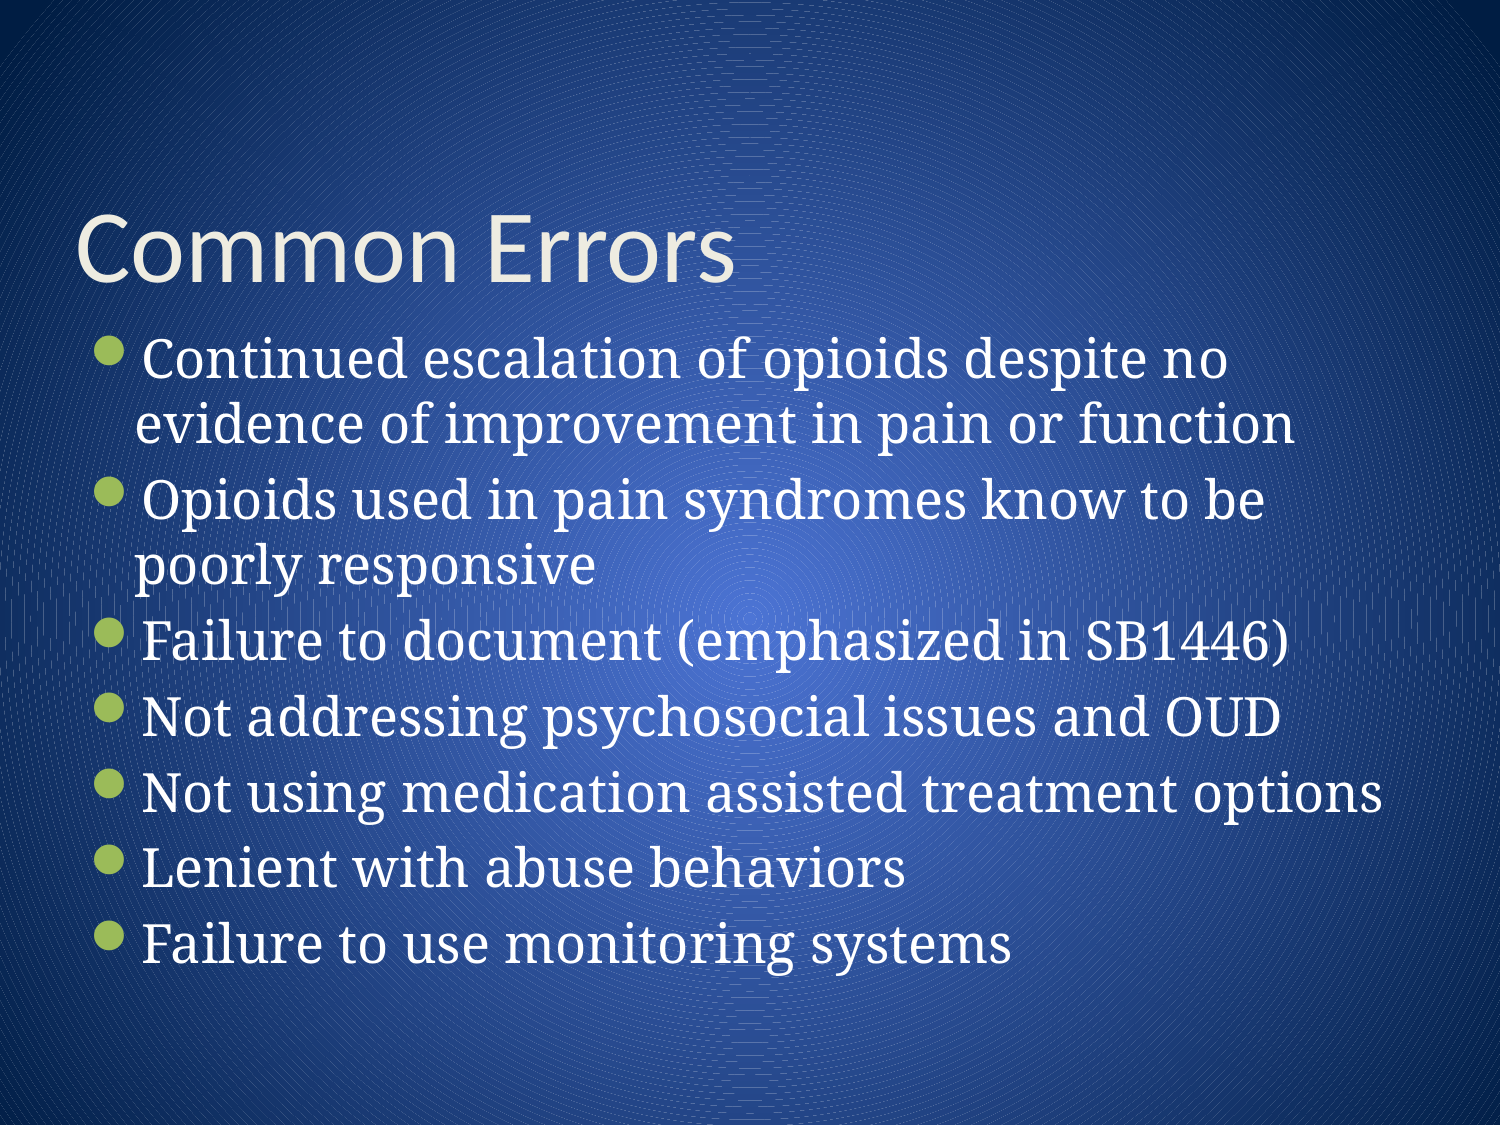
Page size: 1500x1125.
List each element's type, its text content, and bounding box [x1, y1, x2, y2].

title Common Errors [75, 115, 1425, 303]
list Continued escalation of opioids despite no evidence of improvement in pain or function Opioids used in pain syndromes know to be poorly responsive Failure to document (emphasized in SB1446) Not addressing psychosocial issues and OUD Not using medication assisted treatment options Lenient with abuse behaviors Failure to use monitoring systems [75, 317, 1425, 1038]
